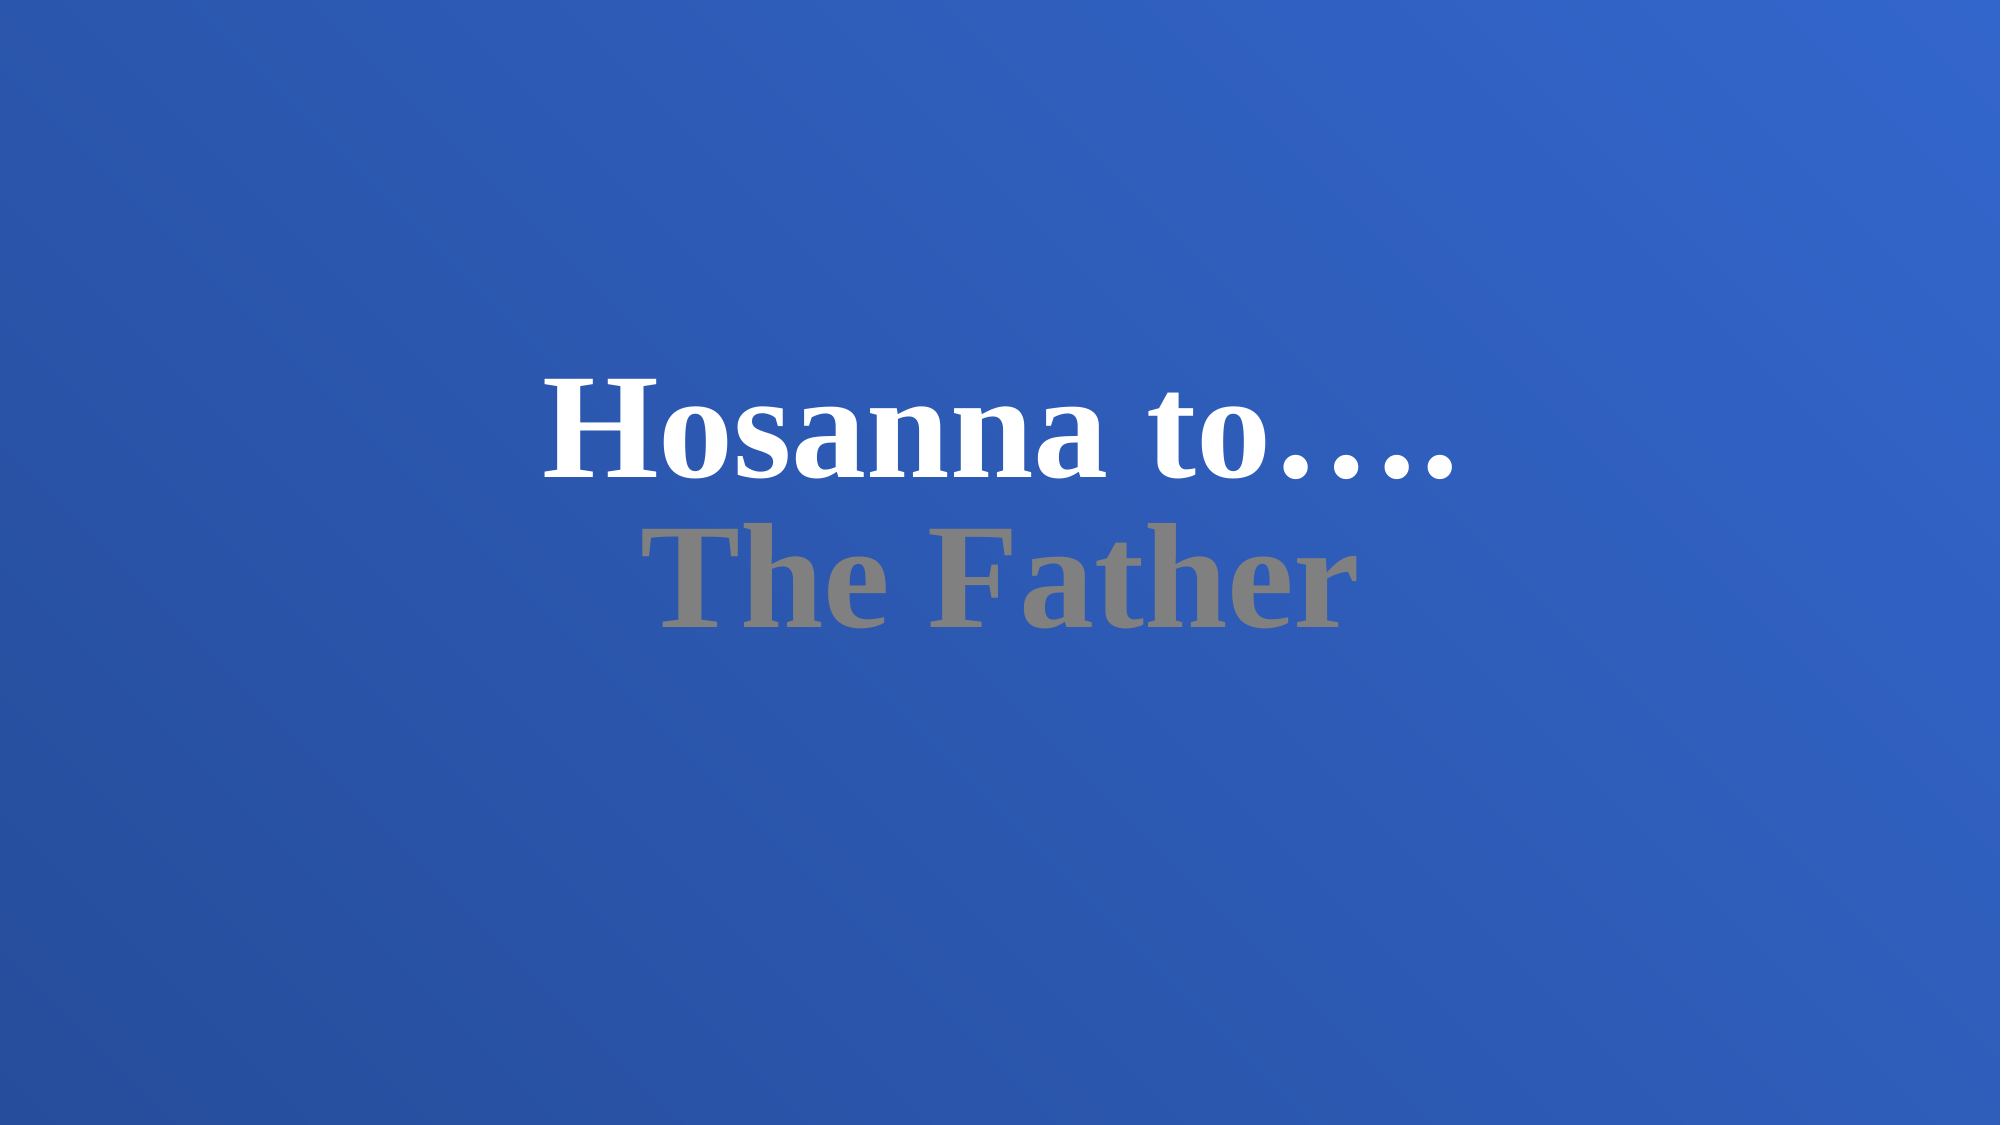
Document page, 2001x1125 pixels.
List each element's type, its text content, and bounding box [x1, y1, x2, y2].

text_box Hosanna to…. The Father [0, 349, 2000, 665]
